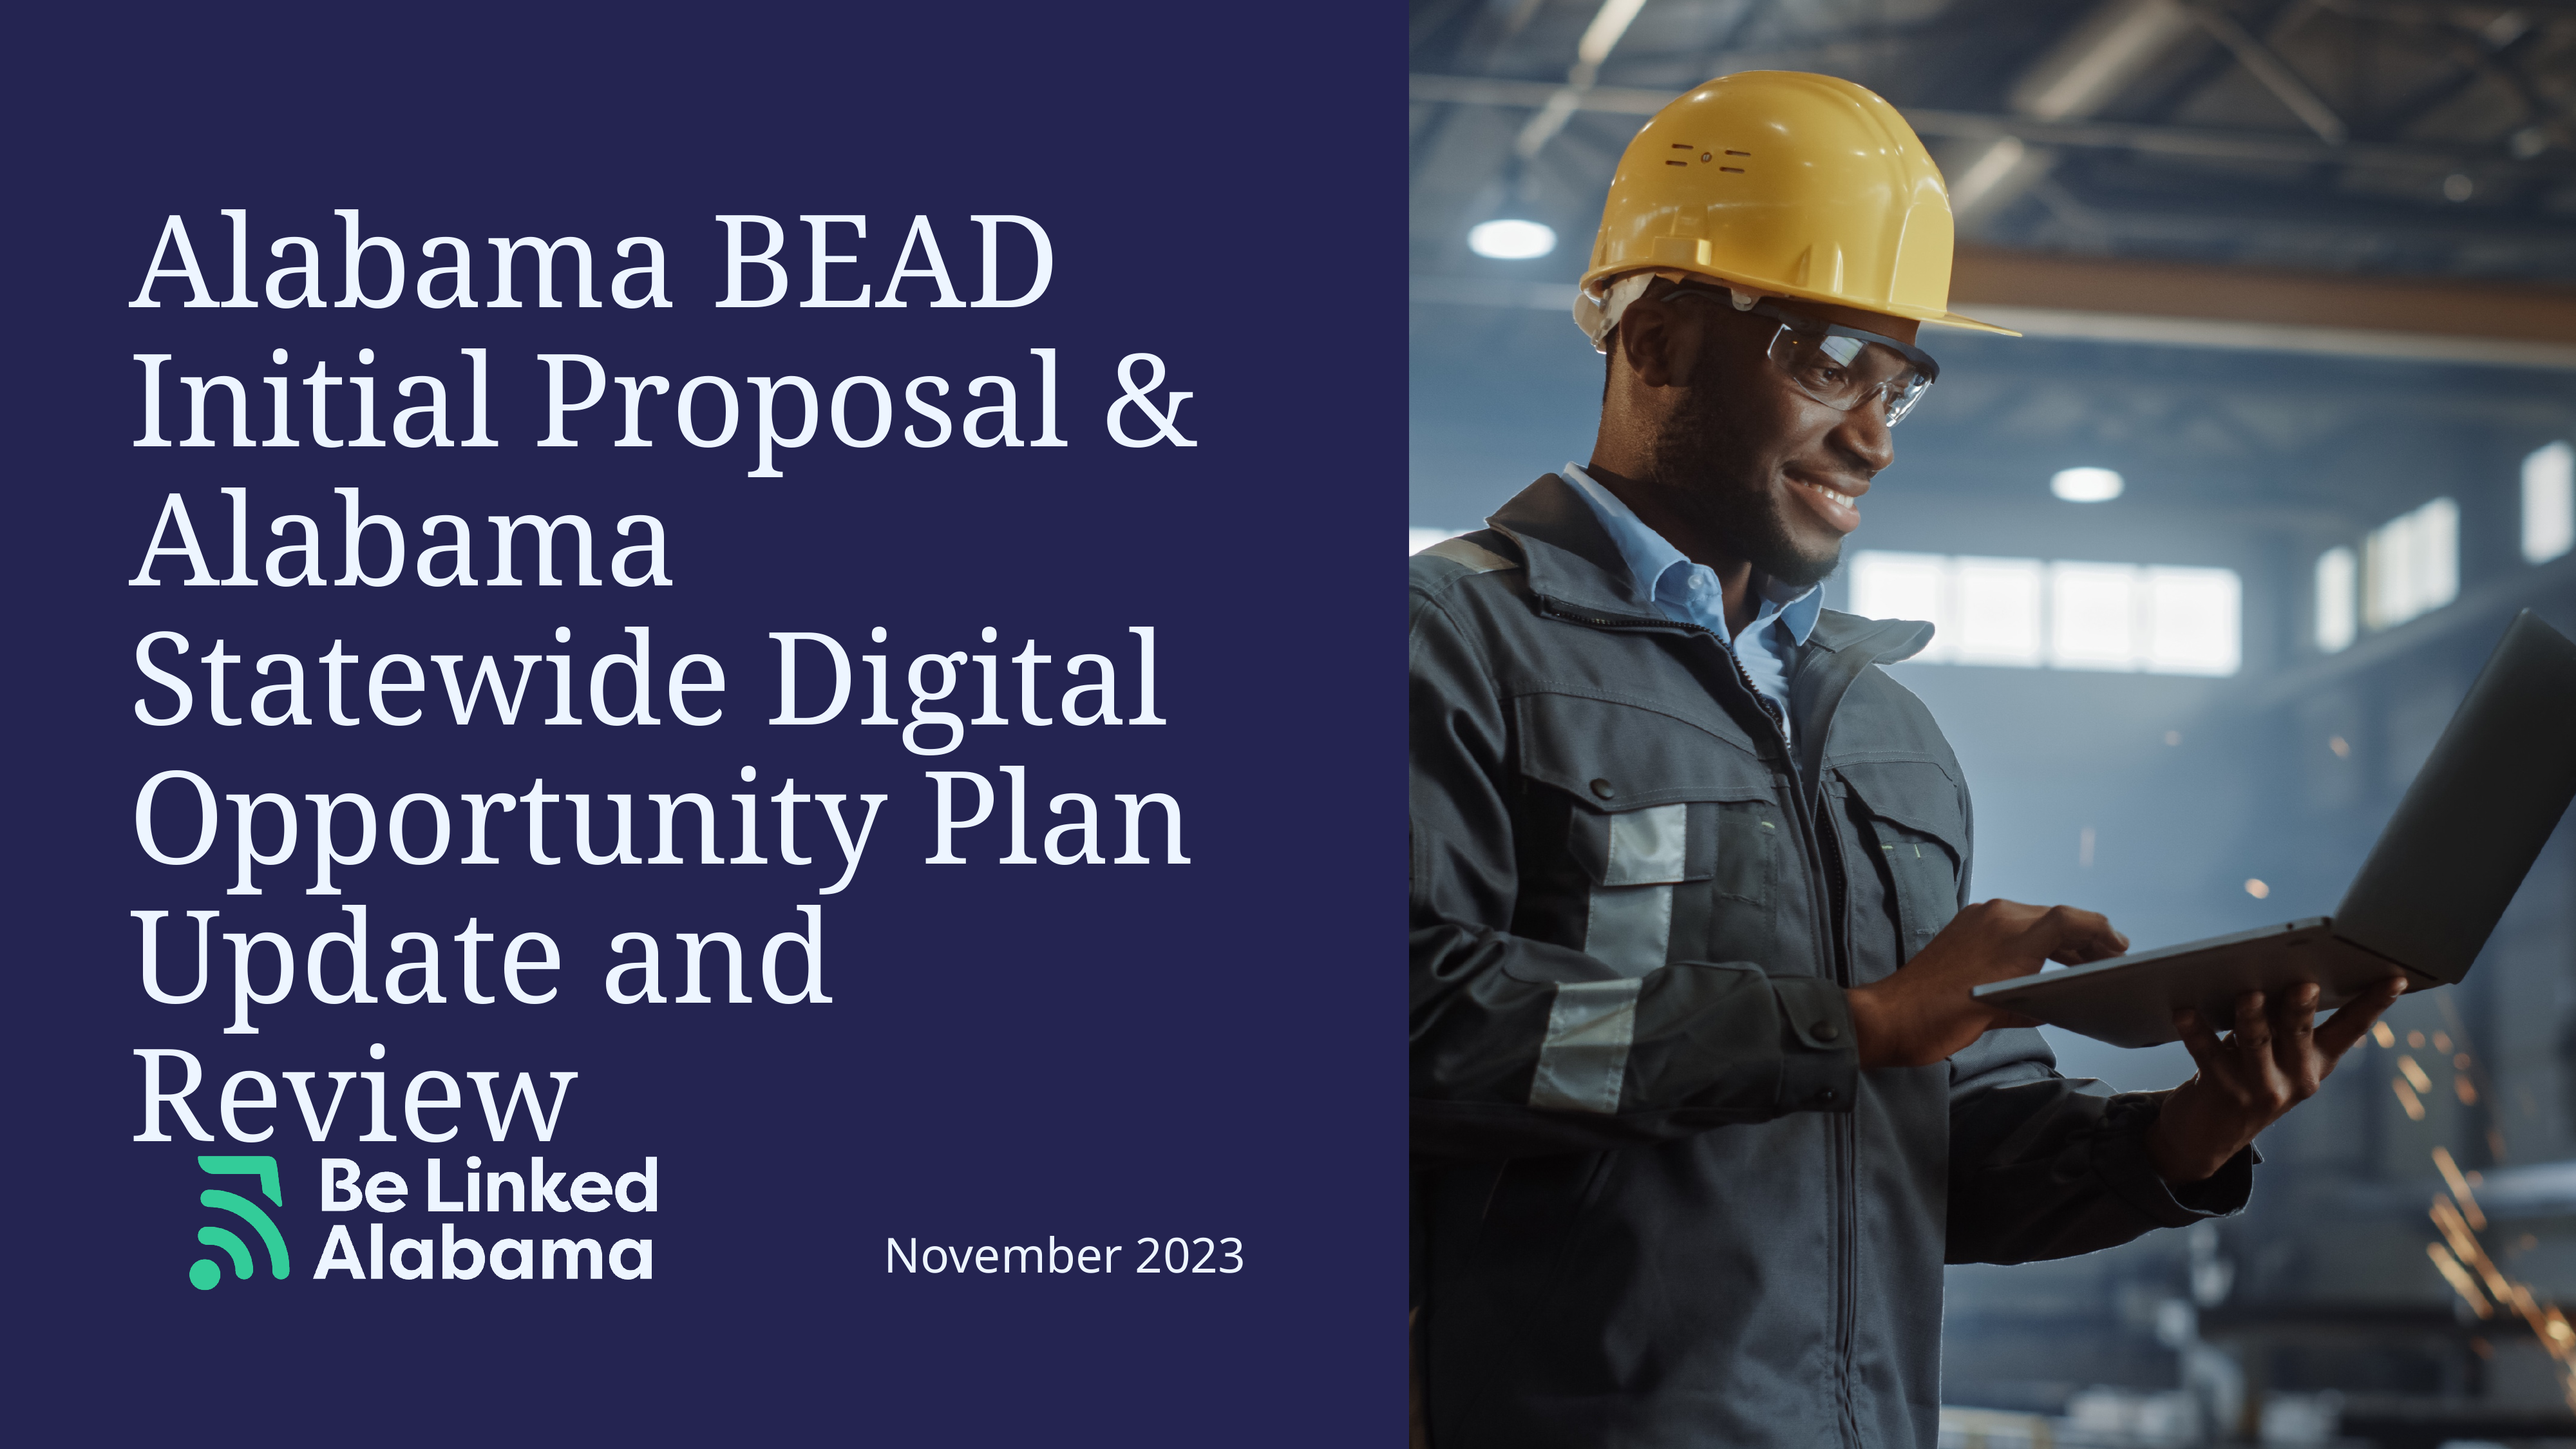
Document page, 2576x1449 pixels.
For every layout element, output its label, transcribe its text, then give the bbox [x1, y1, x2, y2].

picture [189, 1175, 657, 1291]
list November 2023 [874, 1226, 1408, 1289]
list Alabama BEAD Initial Proposal & Alabama Statewide Digital Opportunity Plan Update and Review [119, 191, 1315, 1175]
picture [1408, 0, 2576, 1449]
